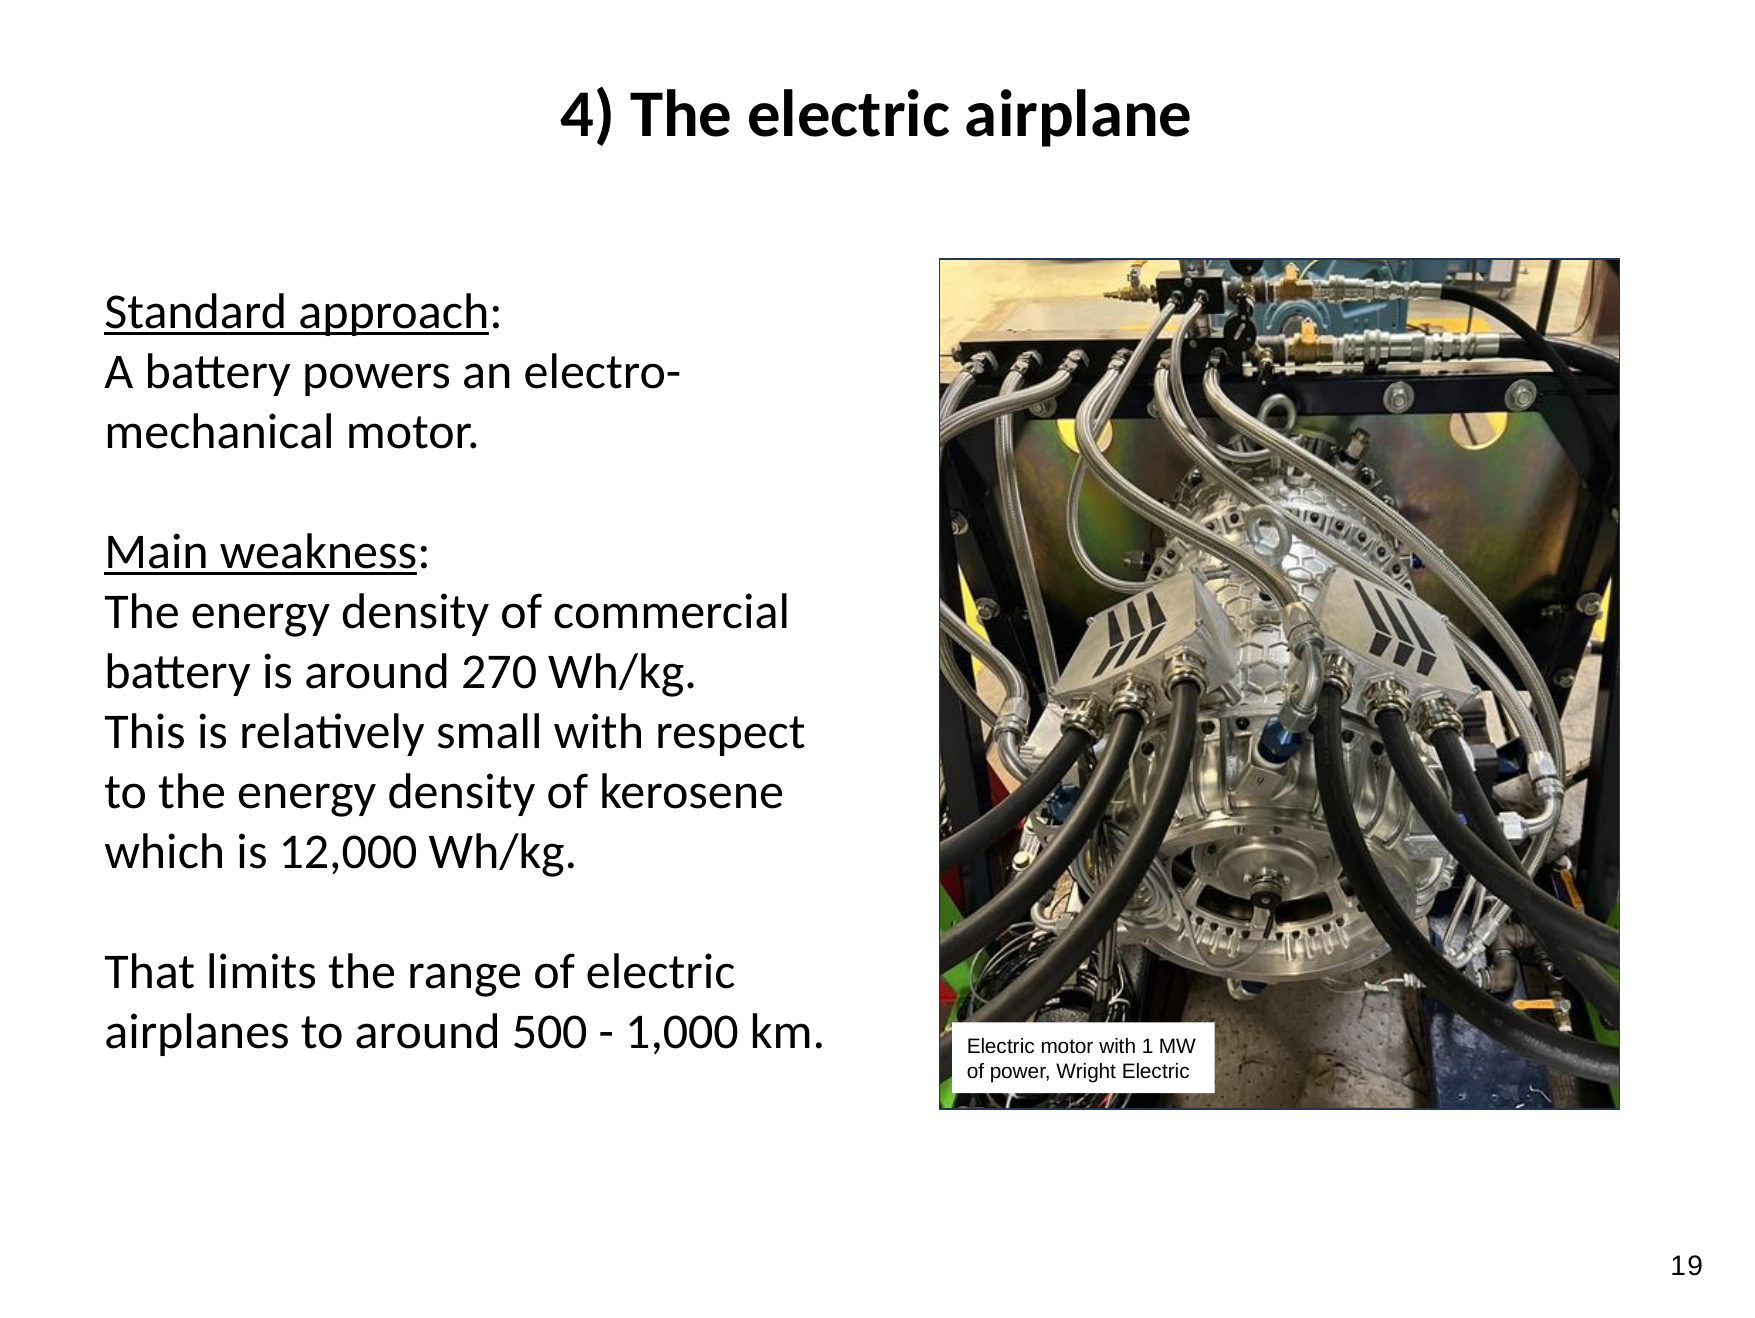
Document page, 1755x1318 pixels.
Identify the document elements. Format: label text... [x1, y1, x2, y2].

text_box Standard approach: A battery powers an electro-mechanical motor. Main weakness: The energy density of commercial battery is around 270 Wh/kg. This is relatively small with respect to the energy density of kerosene which is 12,000 Wh/kg. That limits the range of electric airplanes to around 500 - 1,000 km. [89, 271, 865, 1067]
slide_number 19 [1664, 1248, 1715, 1284]
text_box 4) The electric airplane [342, 62, 1412, 158]
picture [939, 258, 1620, 1110]
